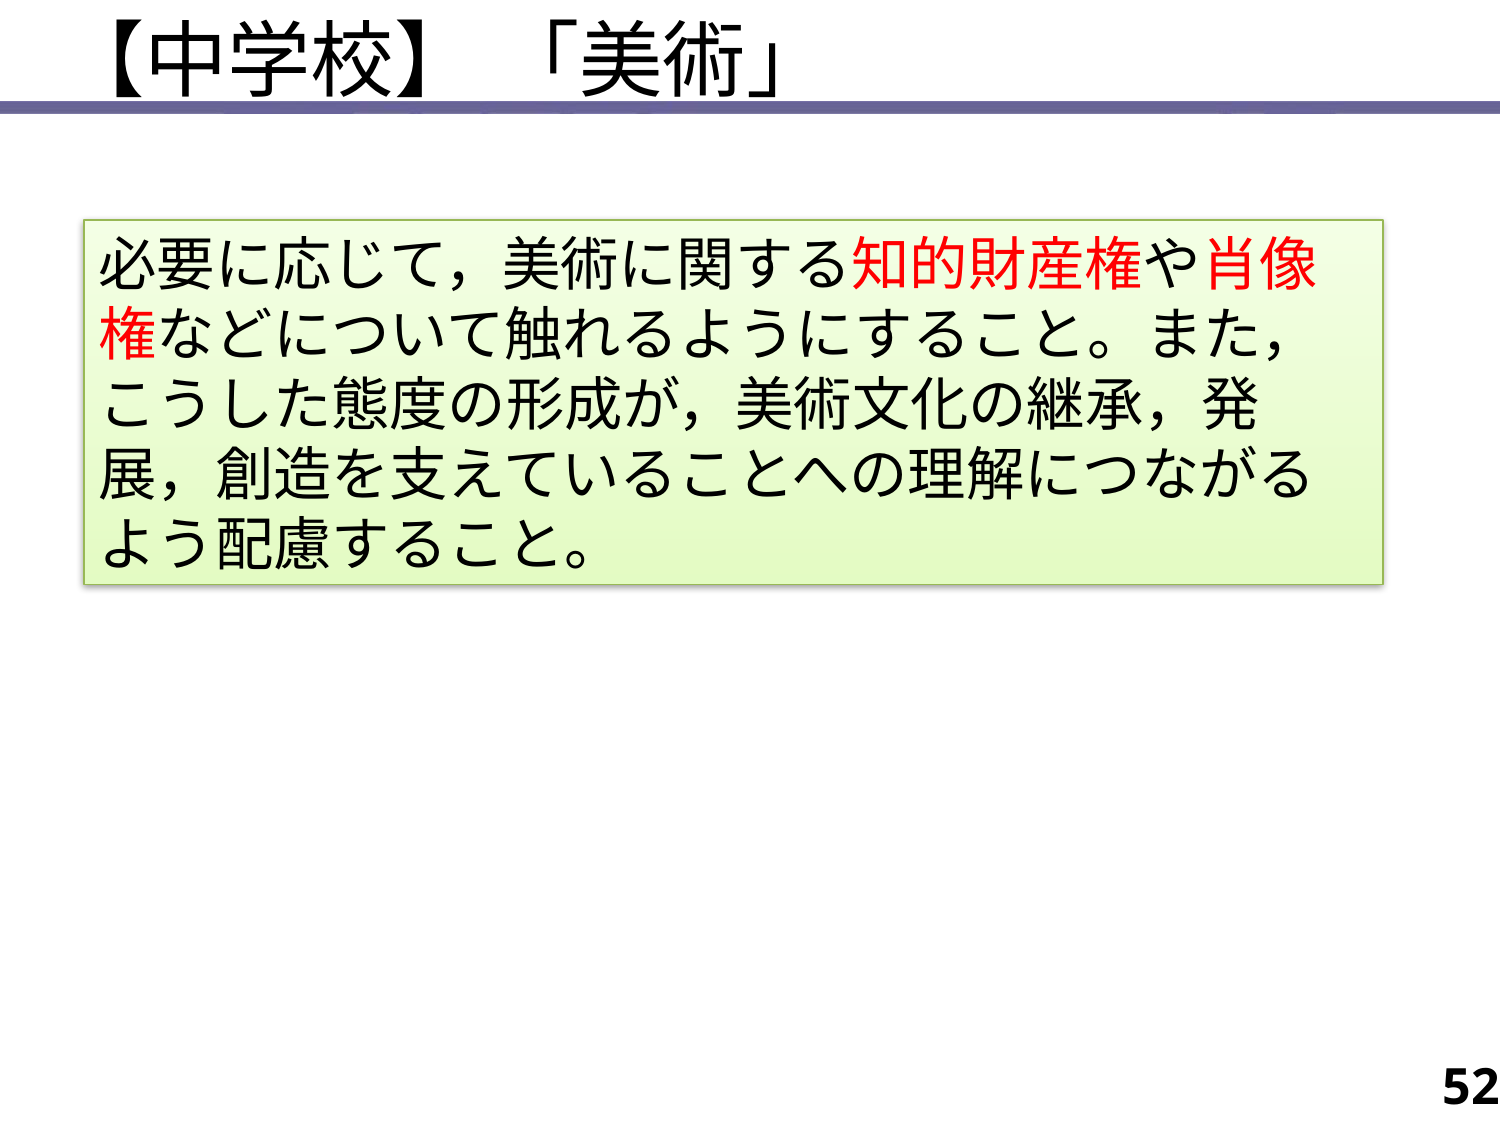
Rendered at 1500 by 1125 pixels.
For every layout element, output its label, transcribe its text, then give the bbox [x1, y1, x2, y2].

text_box 必要に応じて，美術に関する知的財産権や肖像権などについて触れるようにすること。また，こうした態度の形成が，美術文化の継承，発展，創造を支えていることへの理解につながるよう配慮すること。 [83, 219, 1384, 585]
slide_number 52 [1269, 1046, 1500, 1125]
text_box 【中学校】 「美術」 [46, 0, 845, 115]
picture [845, 101, 1500, 114]
picture [0, 101, 46, 114]
